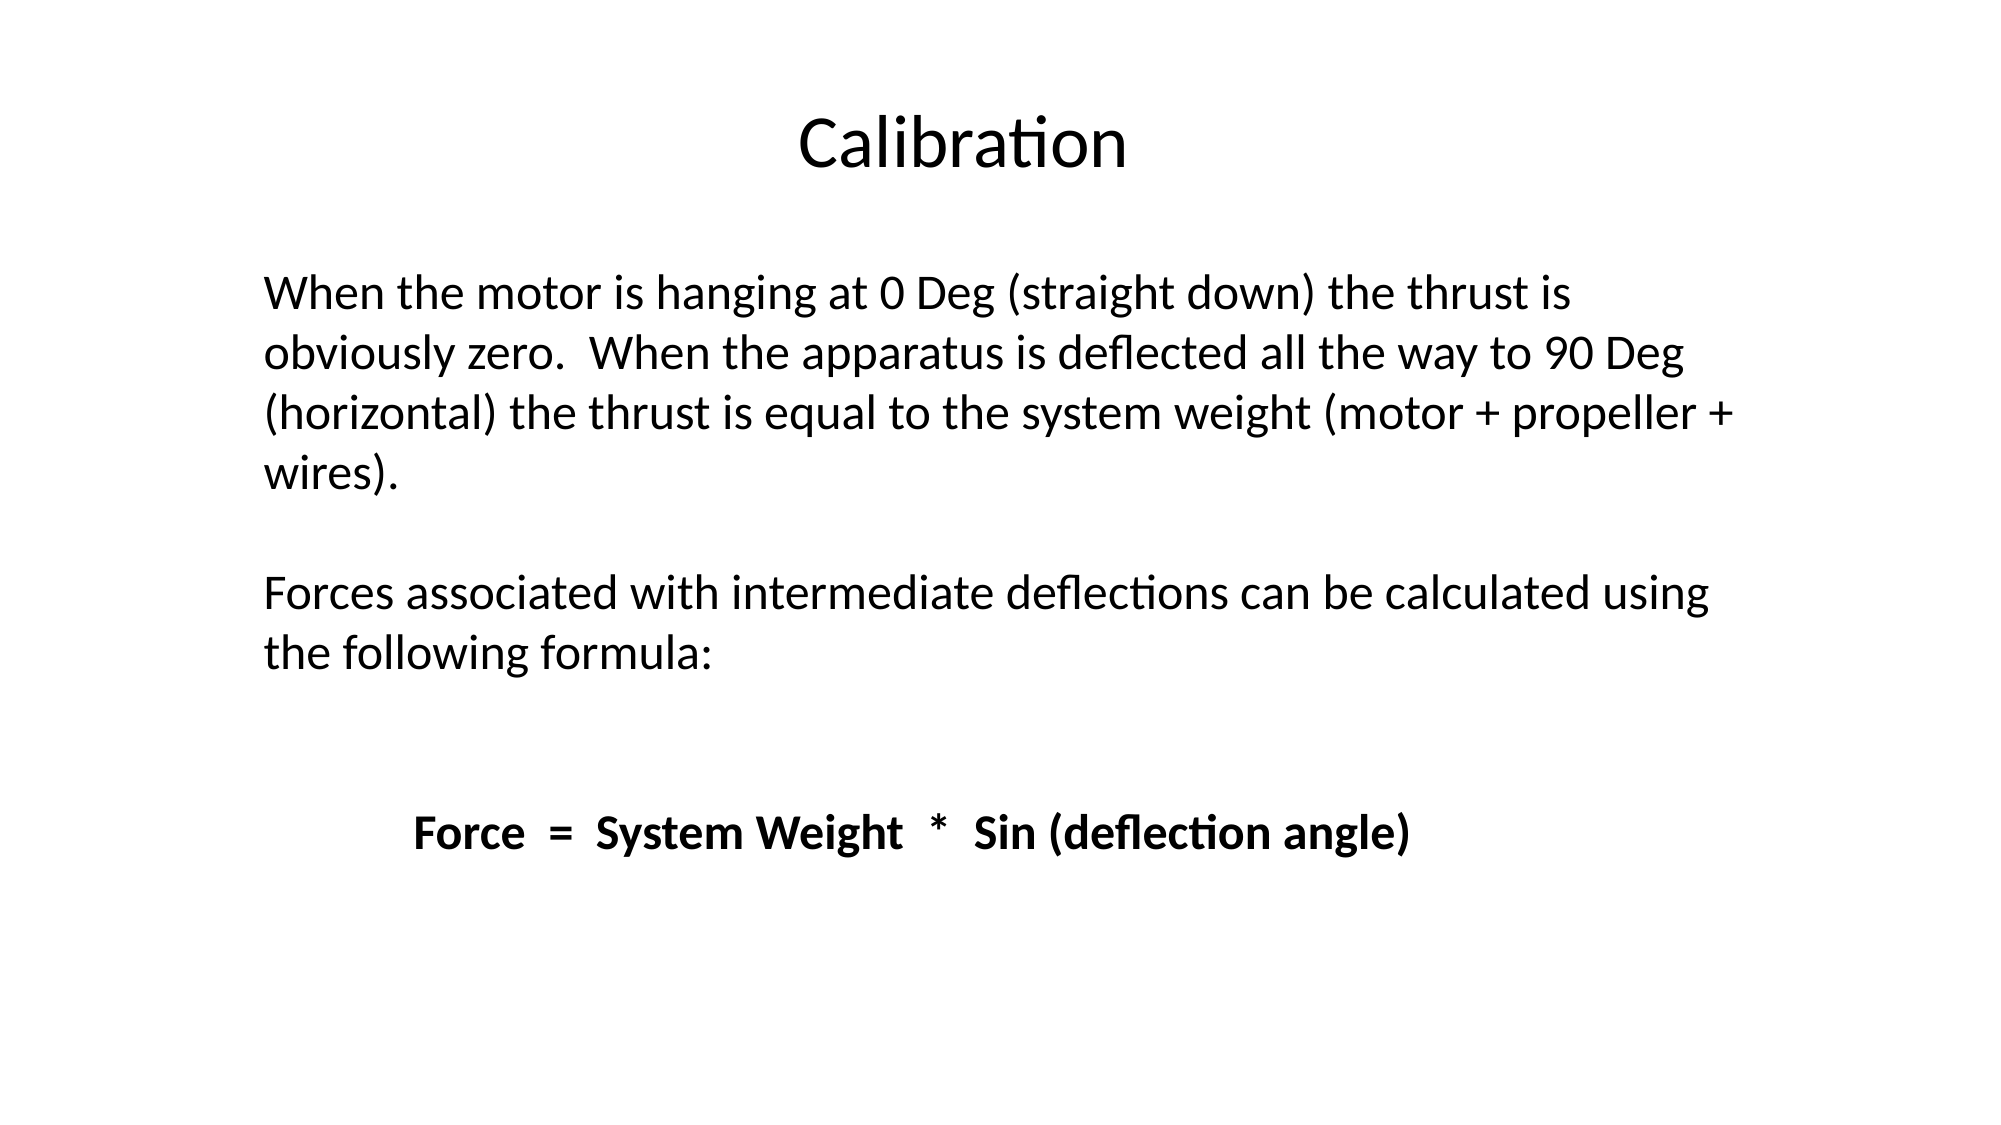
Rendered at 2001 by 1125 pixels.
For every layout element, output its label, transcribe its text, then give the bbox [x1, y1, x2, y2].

text_box Calibration [447, 85, 1481, 191]
text_box When the motor is hanging at 0 Deg (straight down) the thrust is obviously zero. When the apparatus is deflected all the way to 90 Deg (horizontal) the thrust is equal to the system weight (motor + propeller + wires). Forces associated with intermediate deflections can be calculated using the following formula: Force = System Weight * Sin (deflection angle) [248, 251, 1752, 867]
